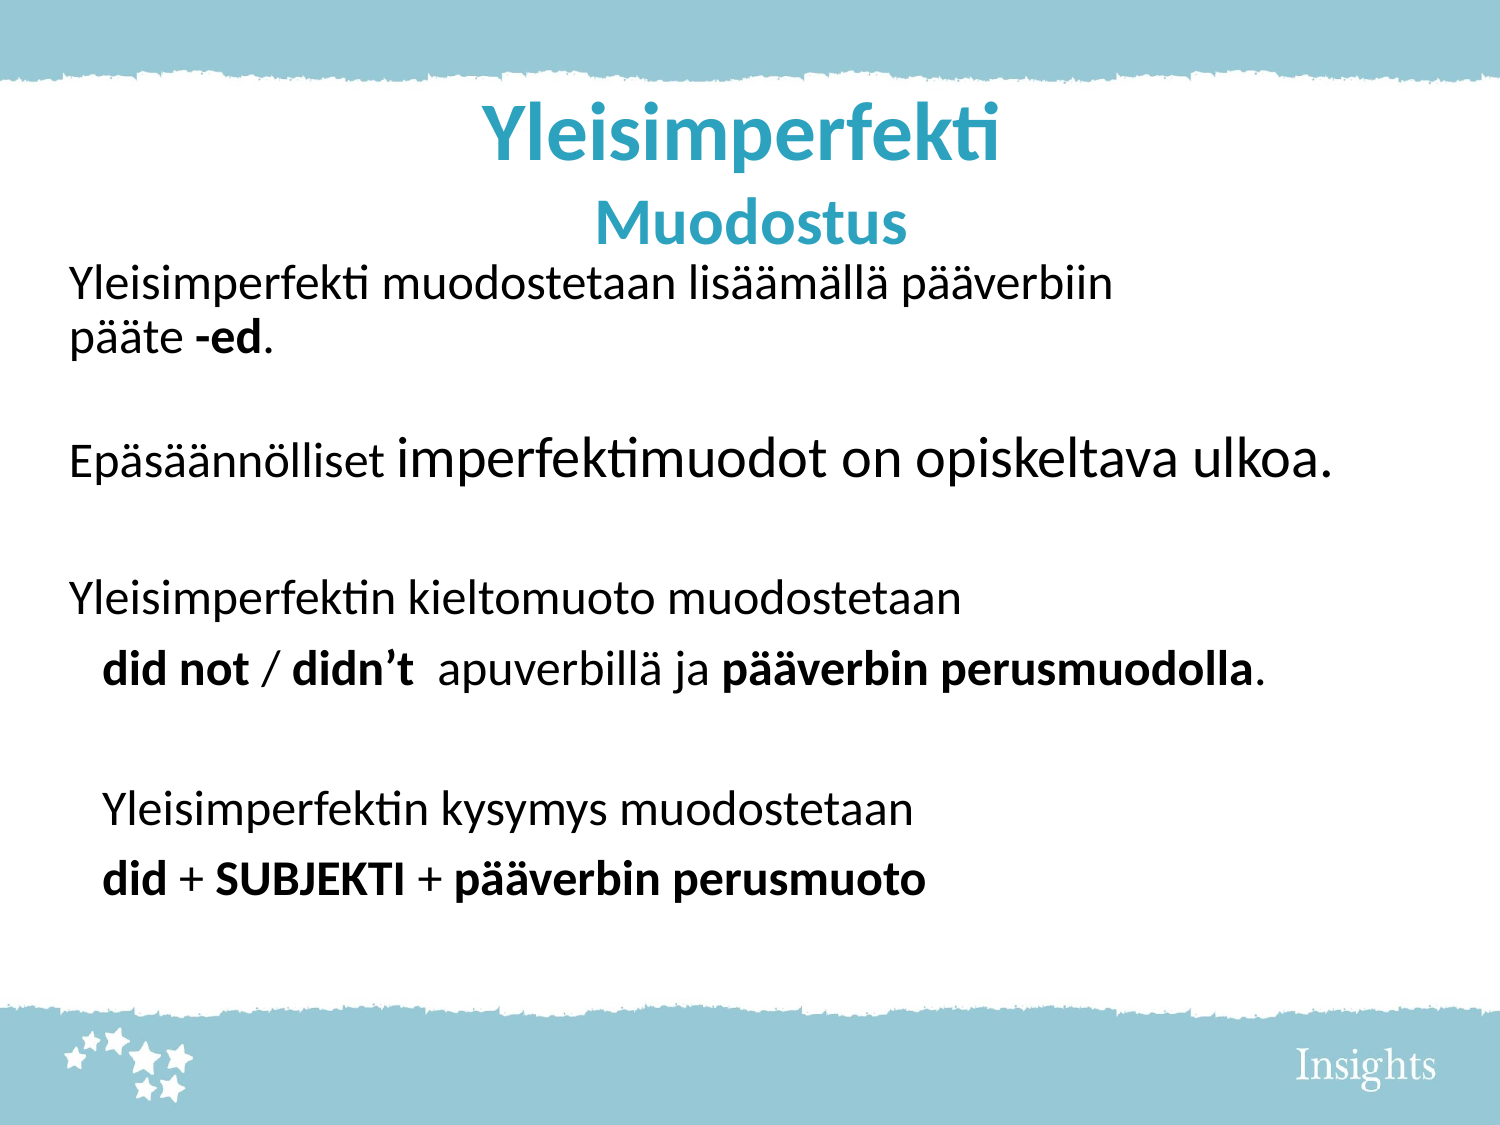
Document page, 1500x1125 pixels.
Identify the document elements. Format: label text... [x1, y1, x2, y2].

title Yleisimperfekti Muodostus [76, 73, 1427, 248]
list Yleisimperfekti muodostetaan lisäämällä pääverbiin pääte -ed. Epäsäännölliset imperfektimuodot on opiskeltava ulkoa. Yleisimperfektin kieltomuoto muodostetaan did not / didn’t apuverbillä ja pääverbin perusmuodolla. Yleisimperfektin kysymys muodostetaan did + SUBJEKTI + pääverbin perusmuoto [53, 248, 1500, 1029]
picture [0, 0, 1500, 1125]
